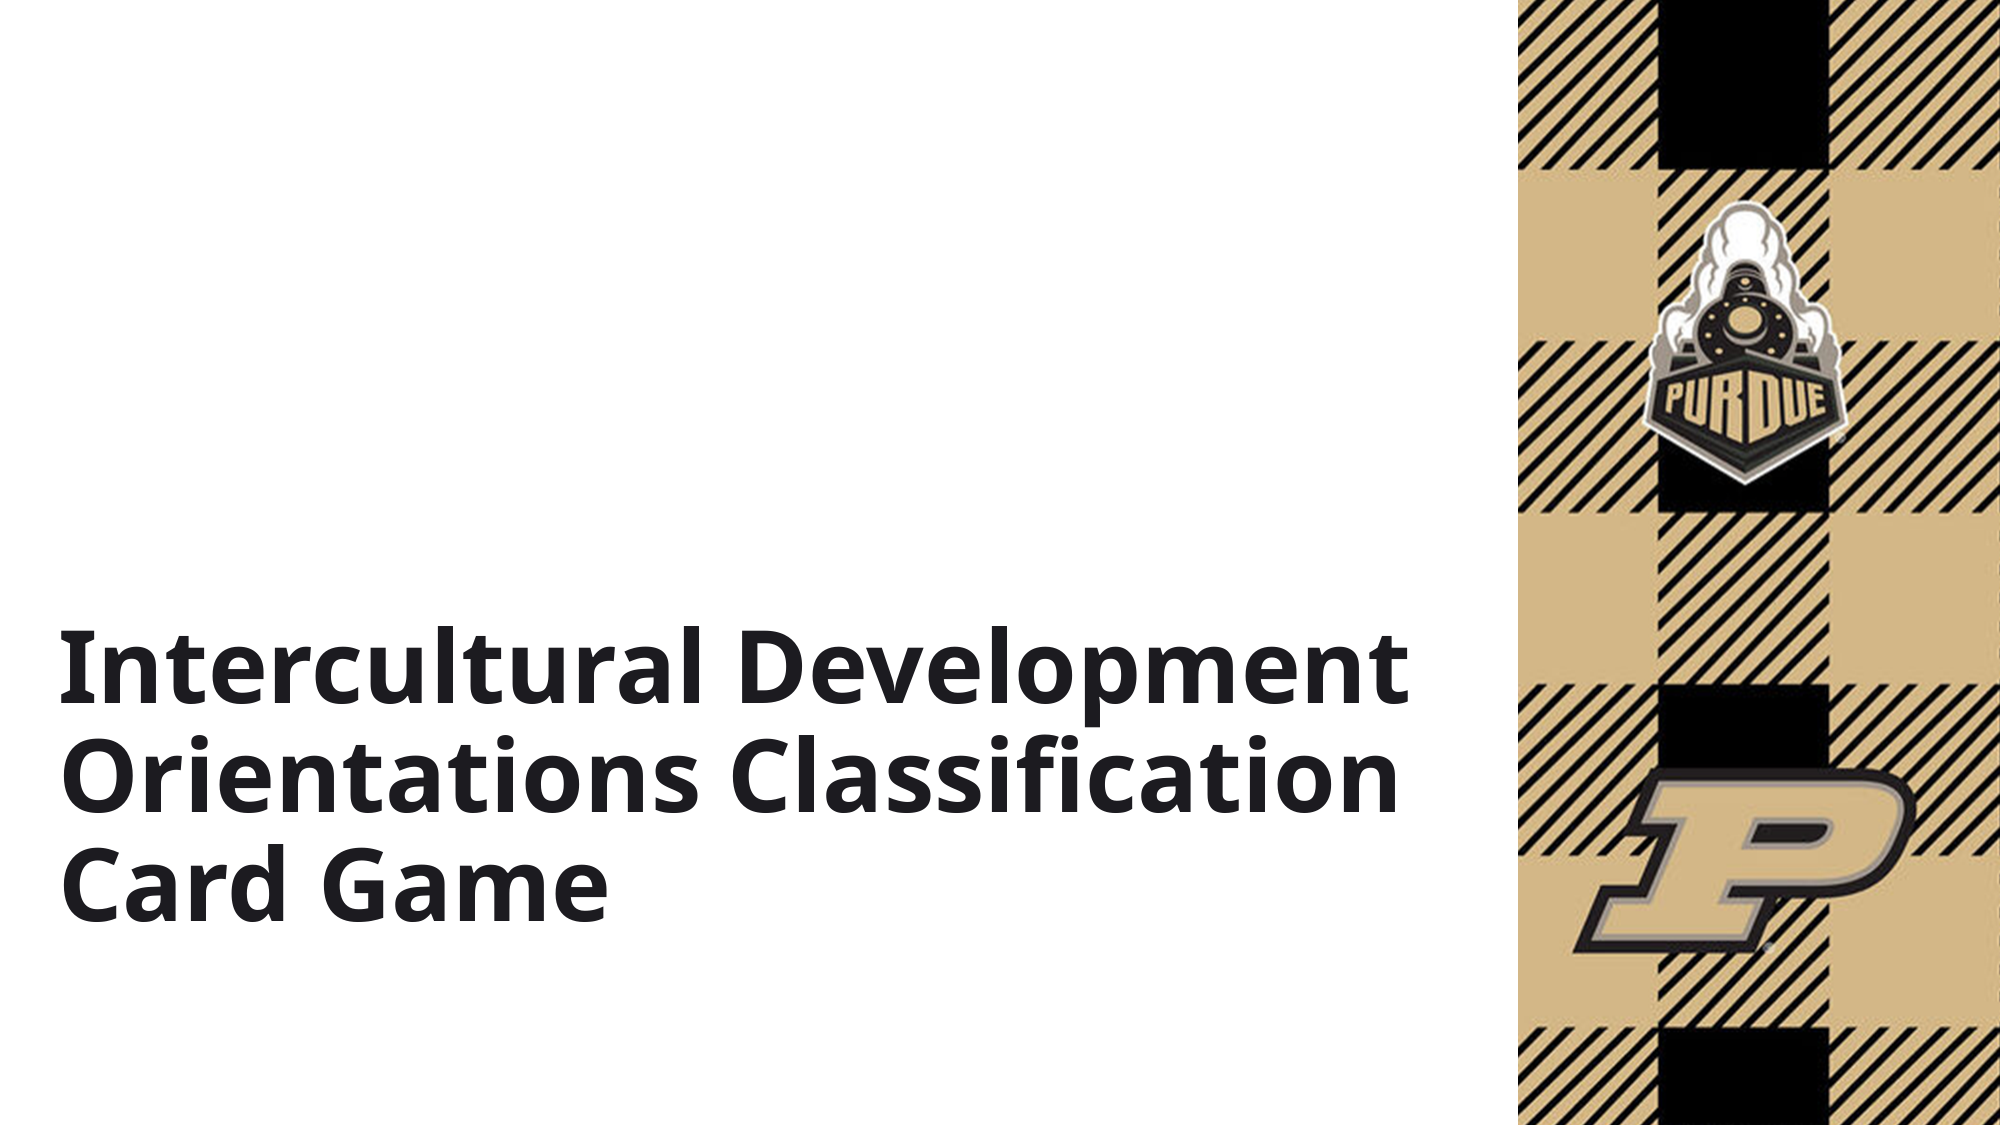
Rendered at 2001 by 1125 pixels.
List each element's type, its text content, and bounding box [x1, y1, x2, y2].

title Intercultural Development Orientations Classification Card Game [43, 483, 1485, 952]
picture [1517, 0, 2000, 1125]
